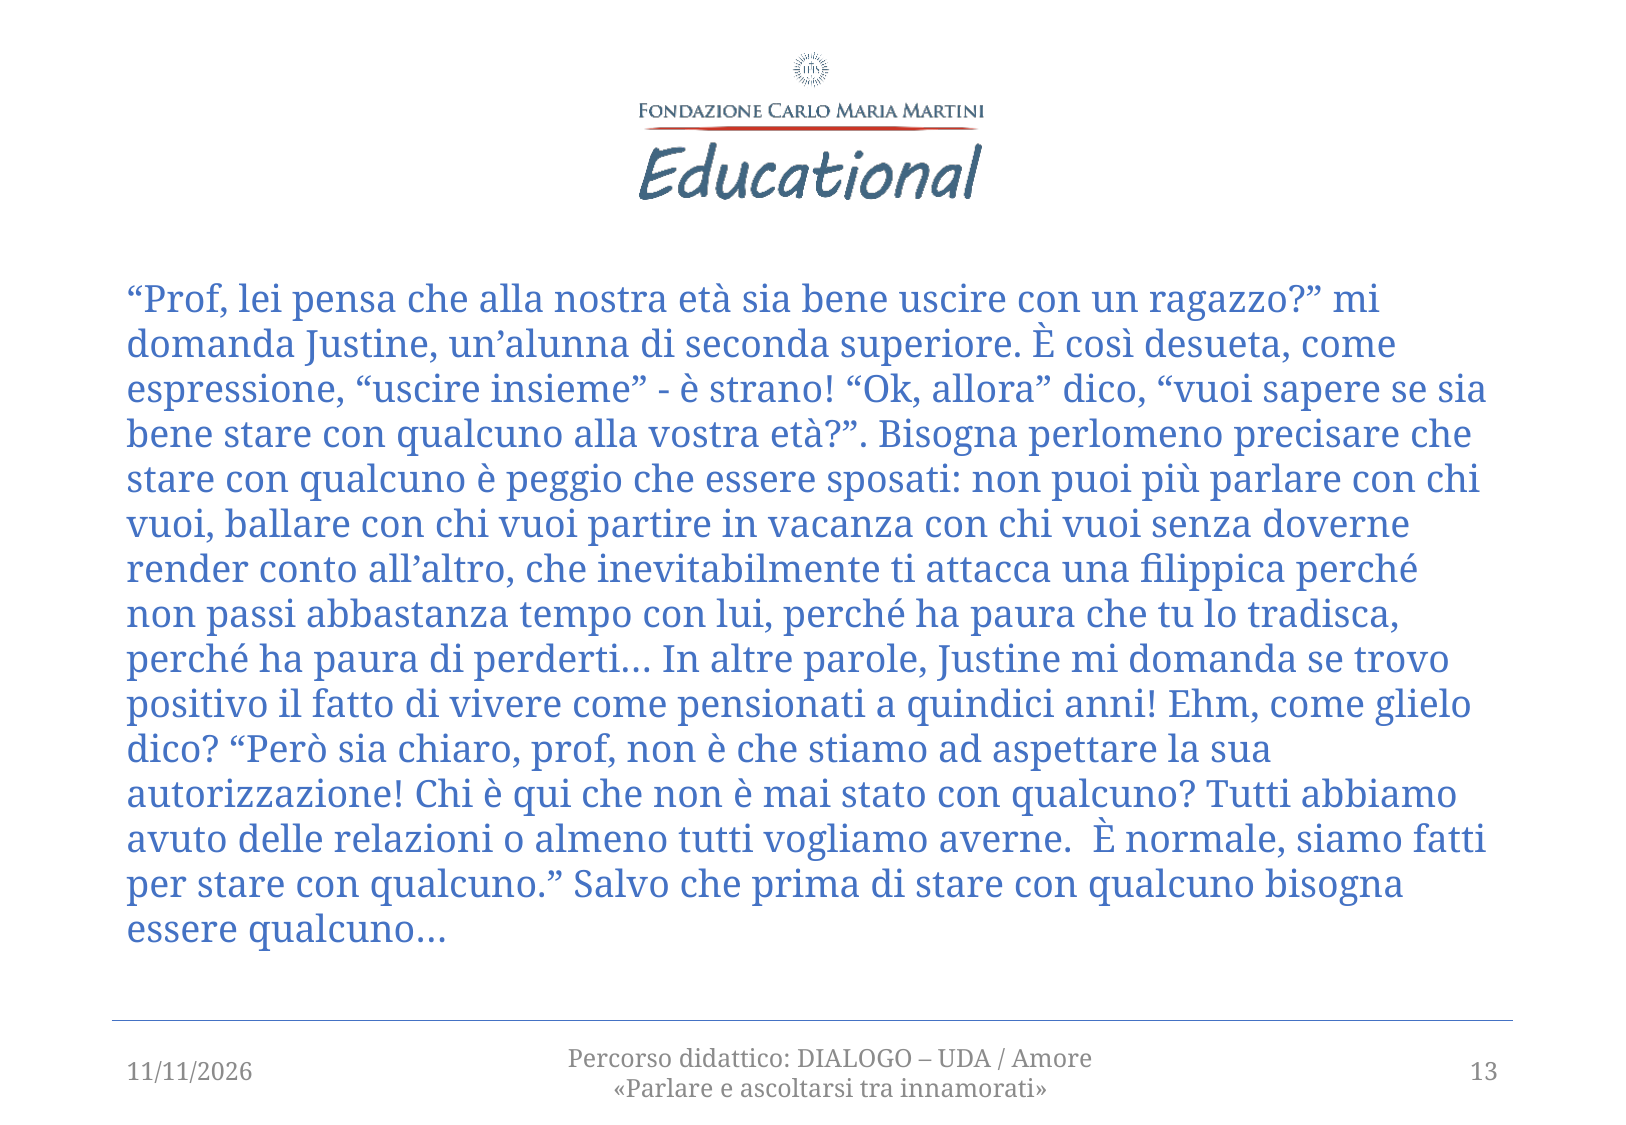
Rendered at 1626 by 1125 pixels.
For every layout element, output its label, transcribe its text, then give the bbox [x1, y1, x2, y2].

footer Percorso didattico: DIALOGO – UDA / Amore «Parlare e ascoltarsi tra innamorati» [538, 1042, 1123, 1103]
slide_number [111, 1042, 478, 1103]
slide_number 13 [1147, 1042, 1514, 1103]
text_box “Prof, lei pensa che alla nostra età sia bene uscire con un ragazzo?” mi domanda Justine, un’alunna di seconda superiore. È così desueta, come espressione, “uscire insieme” - è strano! “Ok, allora” dico, “vuoi sapere se sia bene stare con qualcuno alla vostra età?”. Bisogna perlomeno precisare che stare con qualcuno è peggio che essere sposati: non puoi più parlare con chi vuoi, ballare con chi vuoi partire in vacanza con chi vuoi senza doverne render conto all’altro, che inevitabilmente ti attacca una filippica perché non passi abbastanza tempo con lui, perché ha paura che tu lo tradisca, perché ha paura di perderti… In altre parole, Justine mi domanda se trovo positivo il fatto di vivere come pensionati a quindici anni! Ehm, come glielo dico? “Però sia chiaro, prof, non è che stiamo ad aspettare la sua autorizzazione! Chi è qui che non è mai stato con qualcuno? Tutti abbiamo avuto delle relazioni o almeno tutti vogliamo averne. È normale, siamo fatti per stare con qualcuno.” Salvo che prima di stare con qualcuno bisogna essere qualcuno… [111, 237, 1514, 958]
picture [632, 49, 993, 210]
